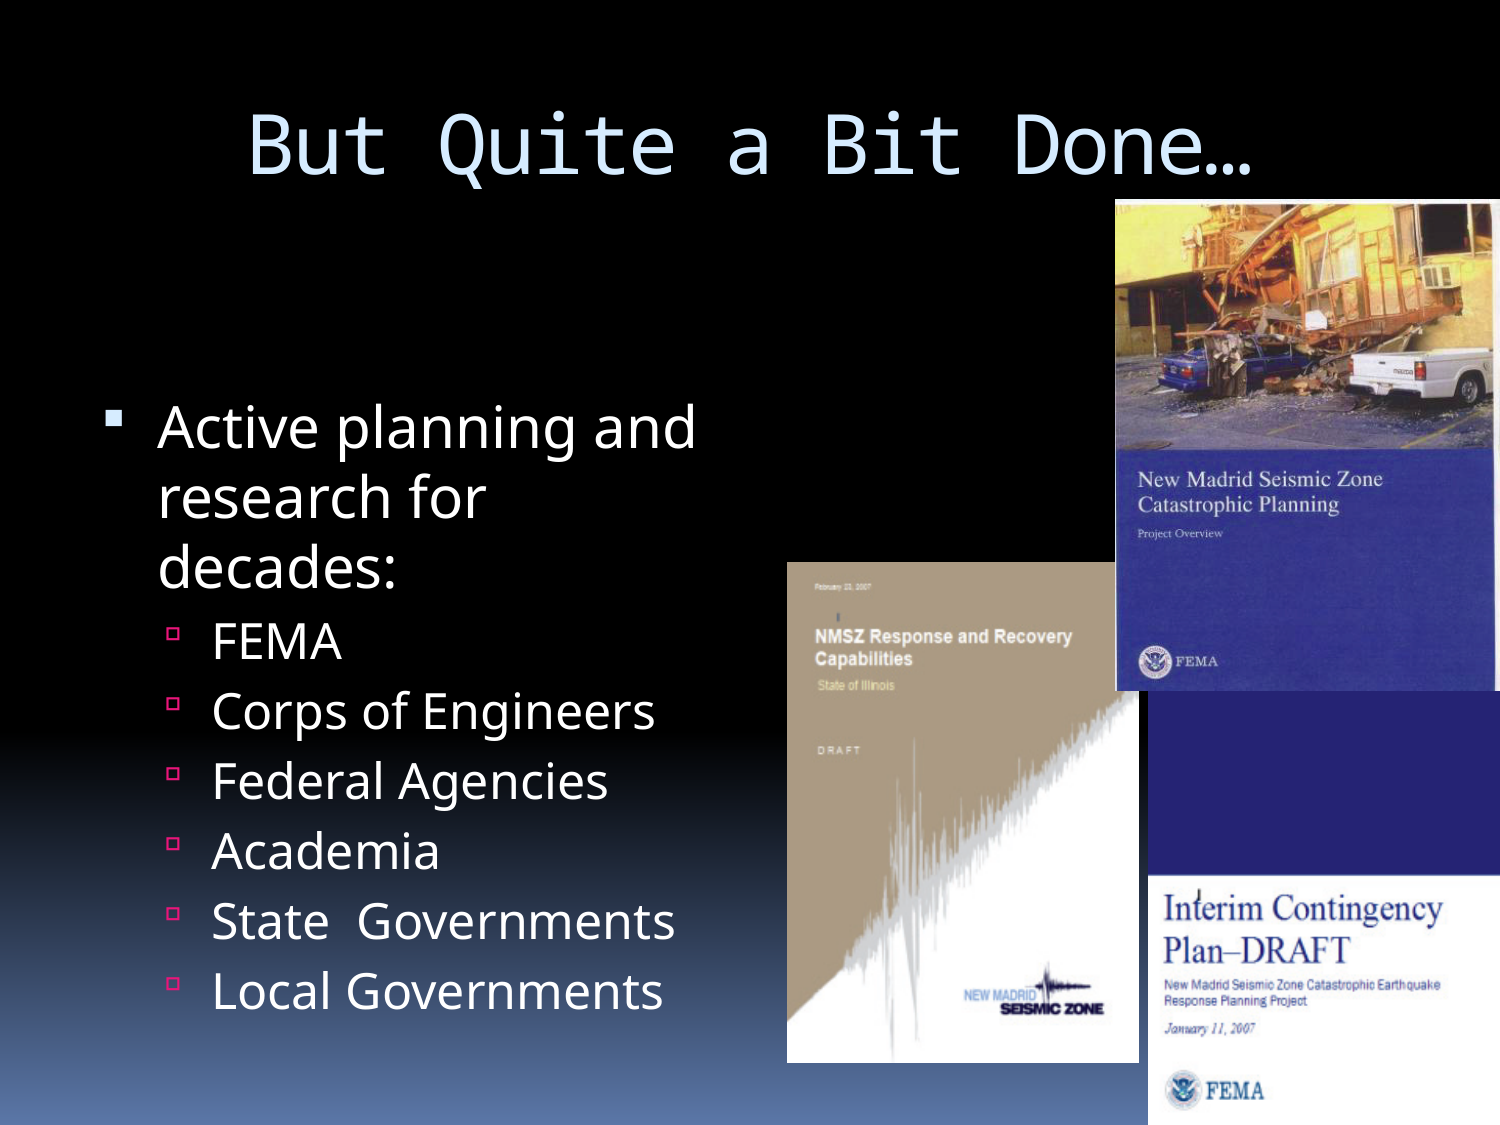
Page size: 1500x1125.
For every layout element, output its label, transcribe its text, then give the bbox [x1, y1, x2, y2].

picture [1147, 701, 1500, 1125]
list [1114, 199, 1500, 692]
list Active planning and research for decades: FEMA Corps of Engineers Federal Agencies Academia State Governments Local Governments [75, 382, 738, 1125]
picture [787, 562, 1140, 1063]
title But Quite a Bit Done… [75, 83, 1425, 234]
